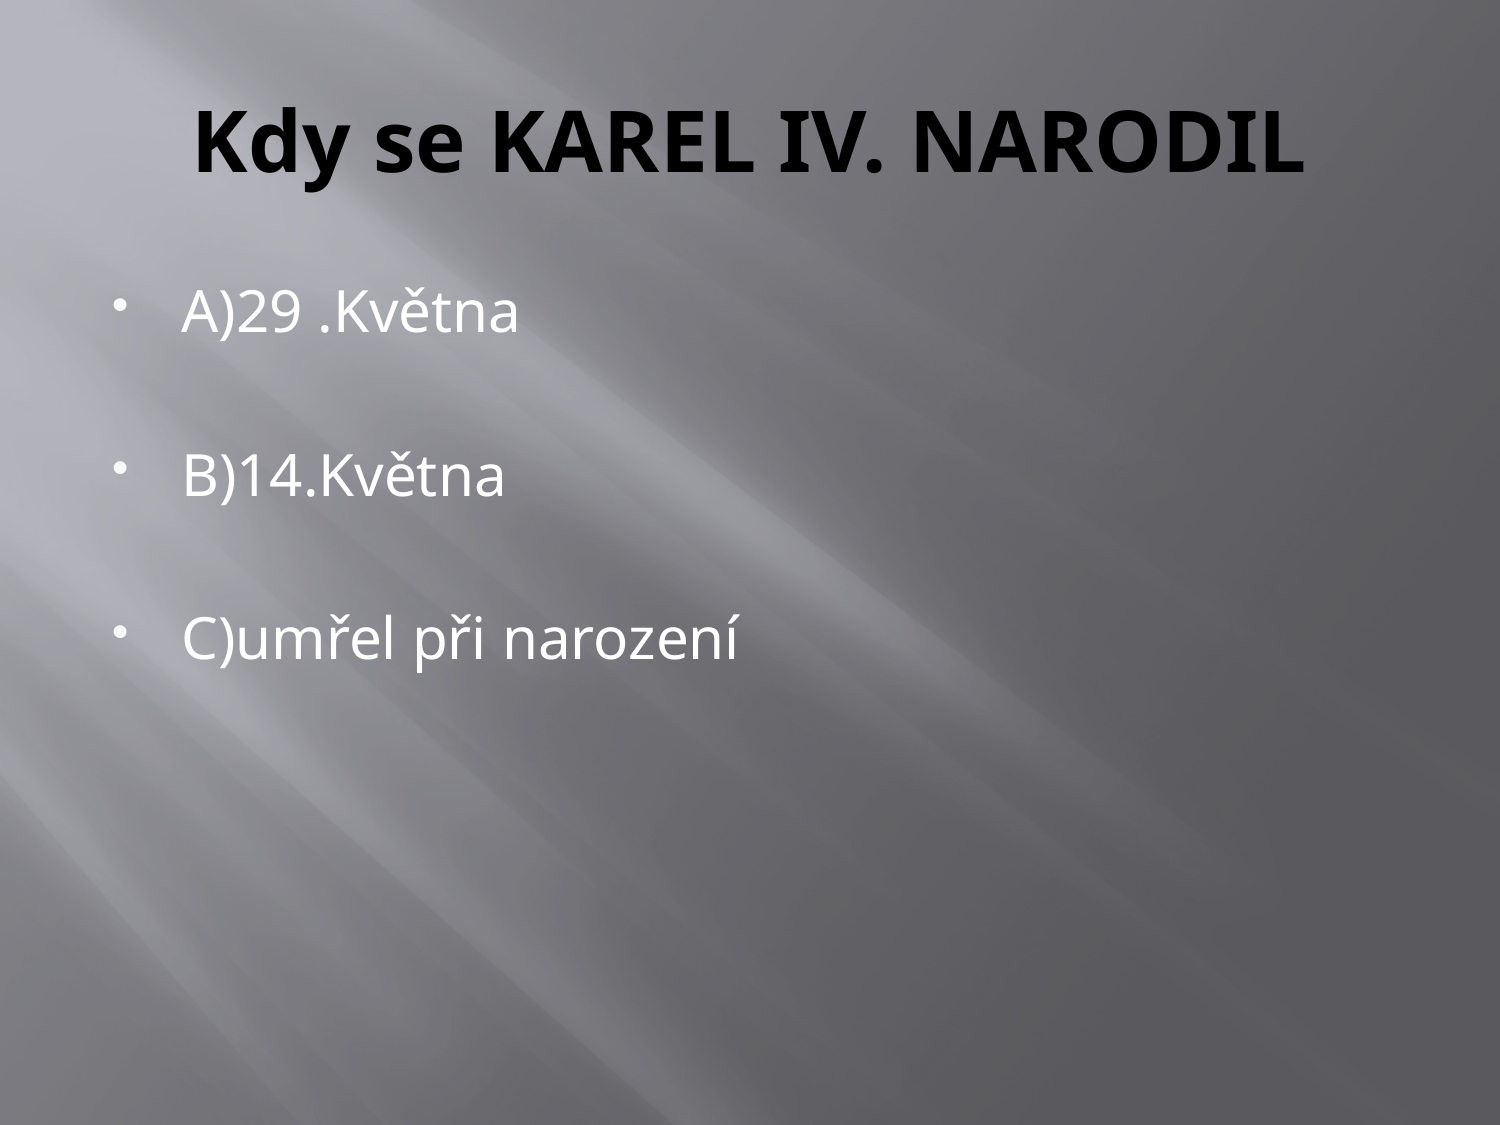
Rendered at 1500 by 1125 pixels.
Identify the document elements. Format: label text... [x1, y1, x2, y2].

title Kdy se KAREL IV. NARODIL [75, 45, 1425, 233]
list A)29 .Května B)14.Května C)umřel při narození [76, 267, 1427, 804]
